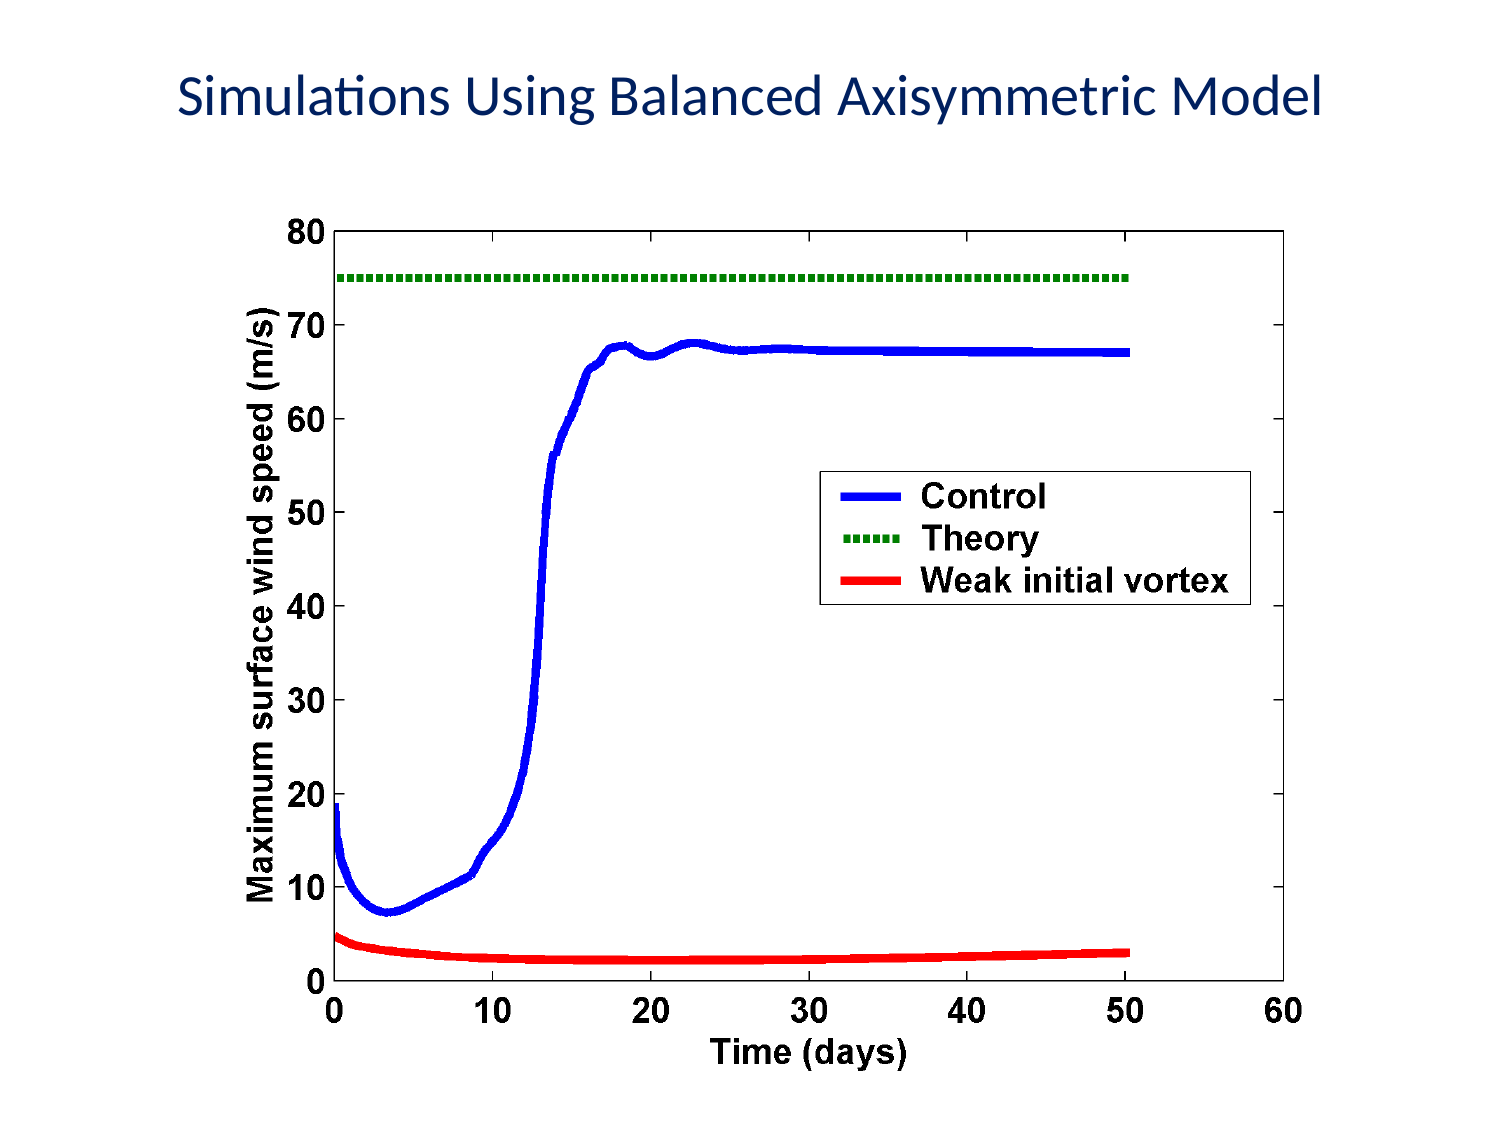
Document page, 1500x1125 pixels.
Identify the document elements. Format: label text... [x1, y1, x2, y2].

picture [174, 162, 1401, 1082]
text_box Simulations Using Balanced Axisymmetric Model [162, 50, 1400, 135]
